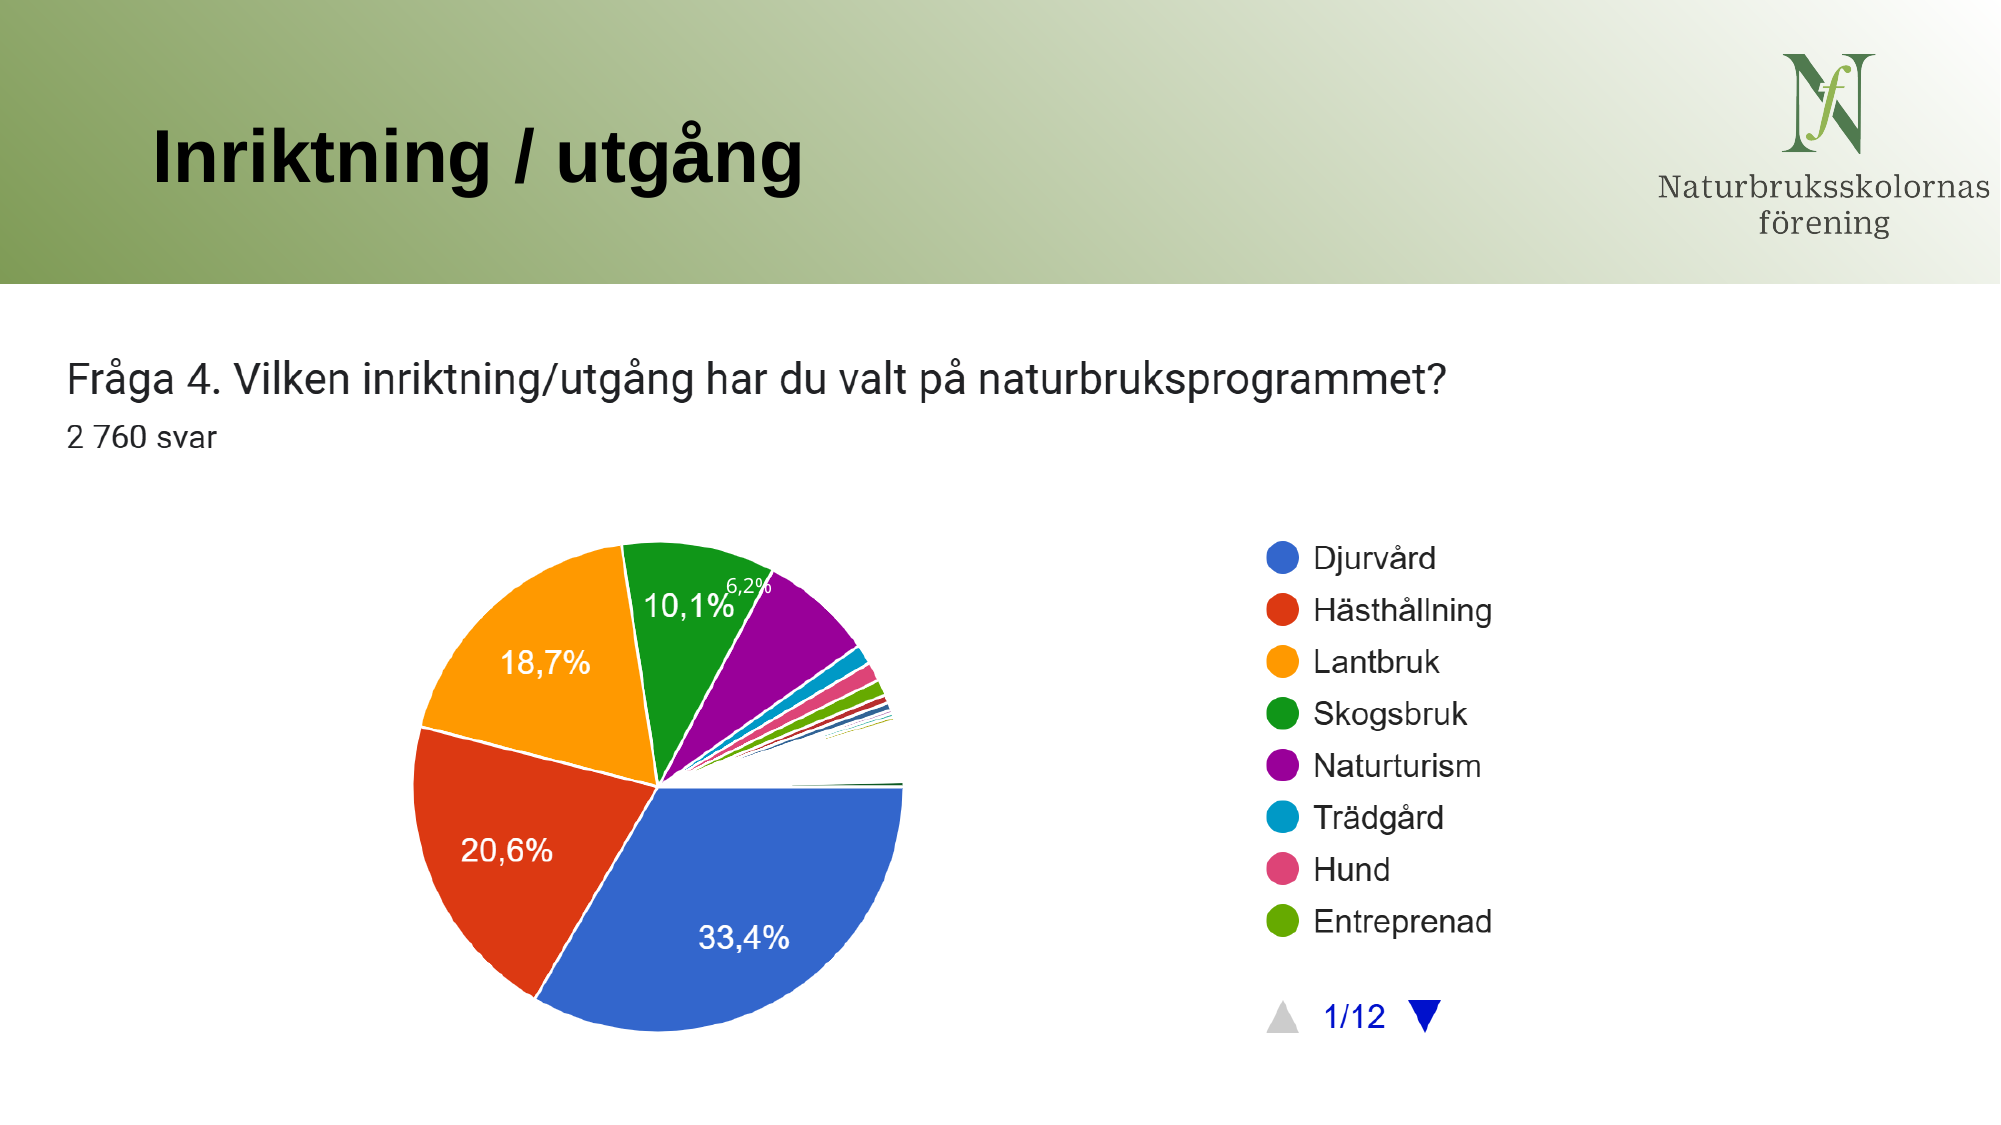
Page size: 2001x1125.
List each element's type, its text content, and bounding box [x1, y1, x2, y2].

text_box Inriktning / utgång [137, 9, 1538, 257]
picture [0, 0, 2000, 1125]
